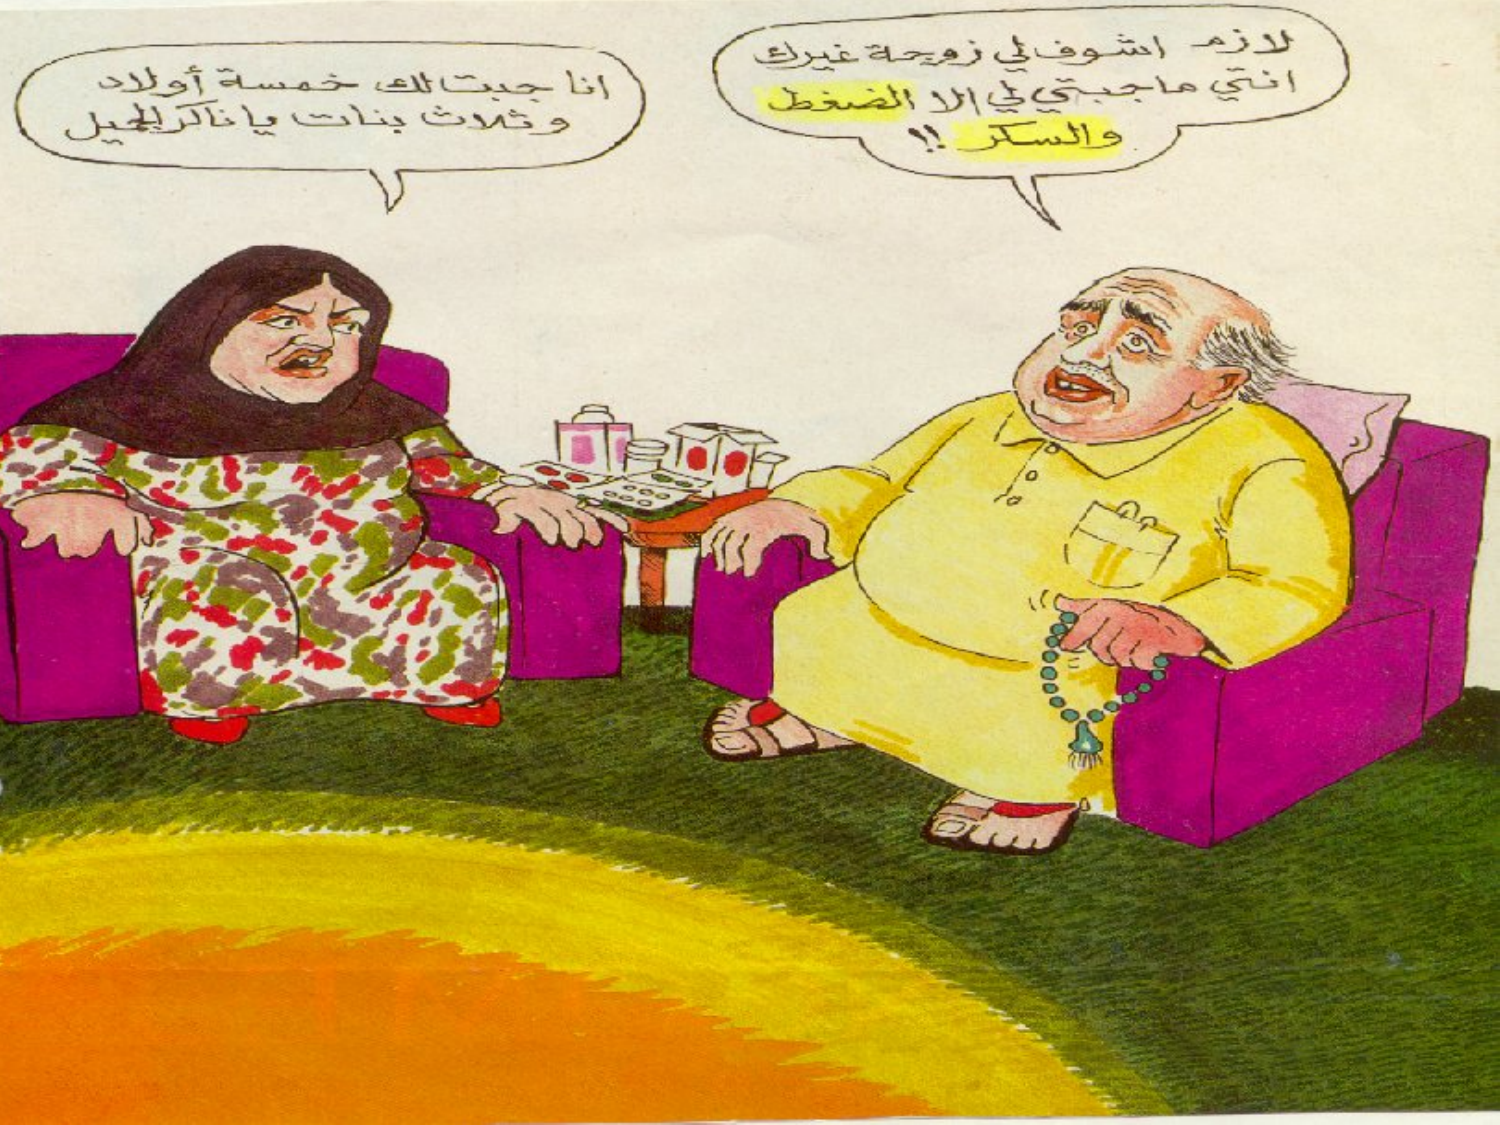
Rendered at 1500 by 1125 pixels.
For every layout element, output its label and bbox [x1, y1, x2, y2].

list [0, 0, 1500, 1125]
